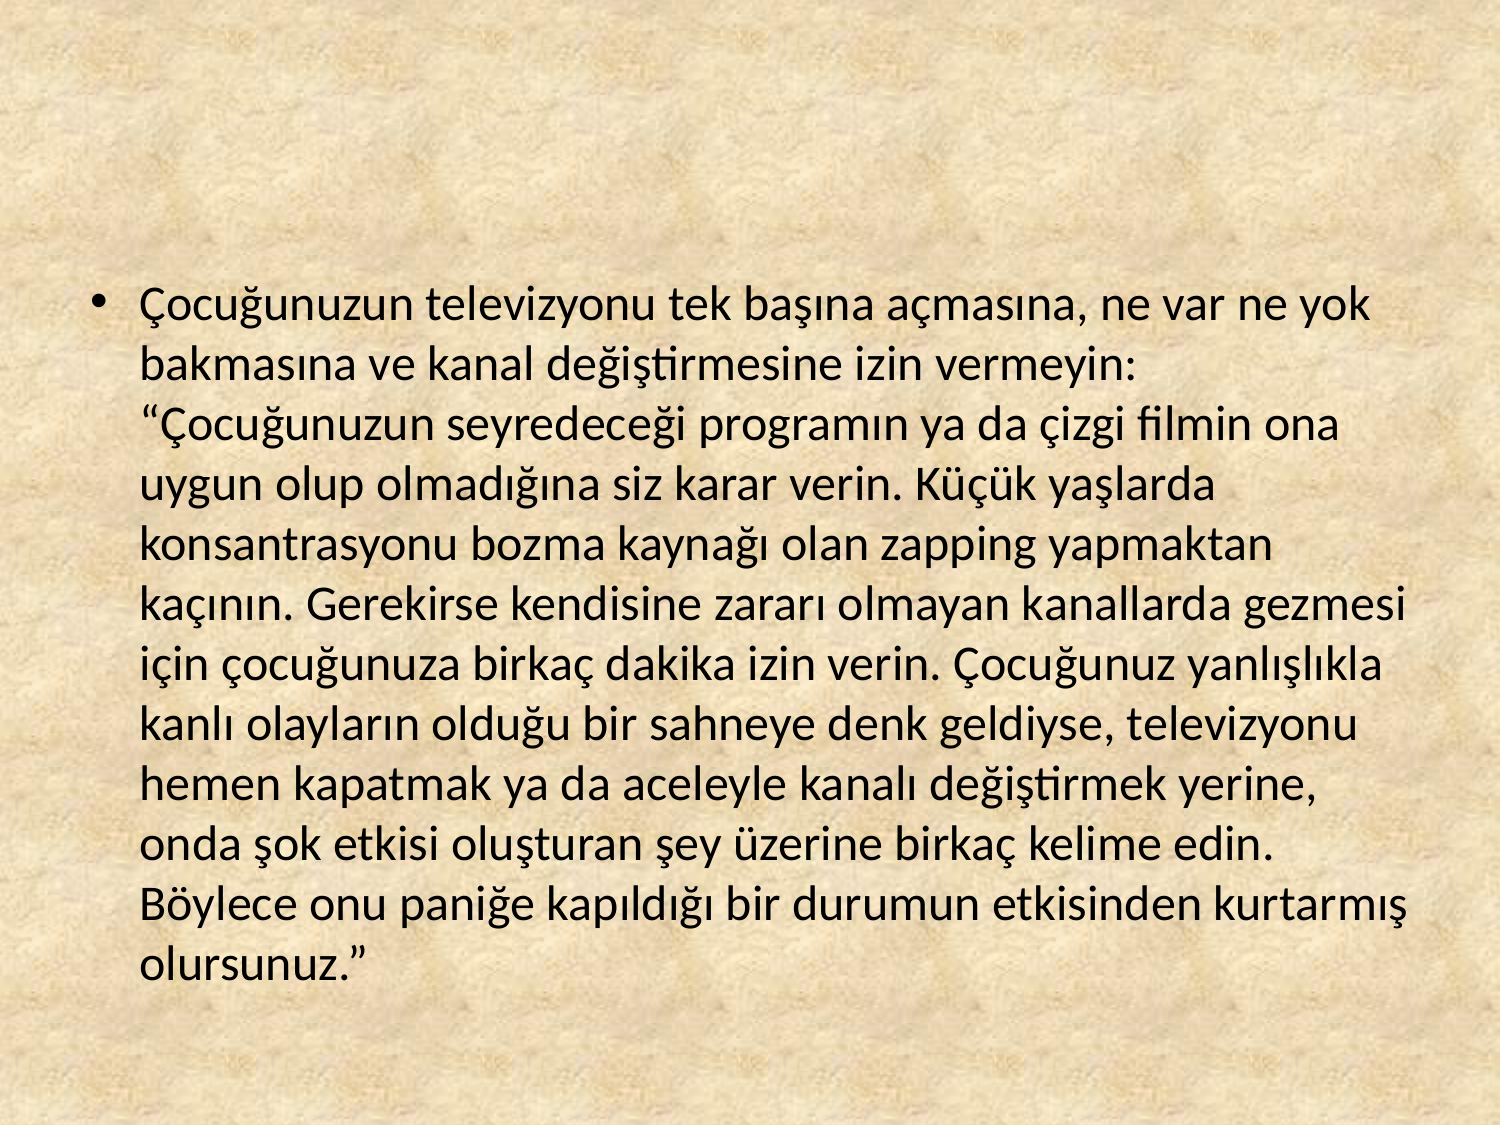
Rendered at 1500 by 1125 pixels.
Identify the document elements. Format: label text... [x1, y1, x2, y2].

list Çocuğunuzun televizyonu tek başına açmasına, ne var ne yok bakmasına ve kanal değiştirmesine izin vermeyin: “Çocuğunuzun seyredeceği programın ya da çizgi filmin ona uygun olup olmadığına siz karar verin. Küçük yaşlarda konsantrasyonu bozma kaynağı olan zapping yapmaktan kaçının. Gerekirse kendisine zararı olmayan kanallarda gezmesi için çocuğunuza birkaç dakika izin verin. Çocuğunuz yanlışlıkla kanlı olayların olduğu bir sahneye denk geldiyse, televizyonu hemen kapatmak ya da aceleyle kanalı değiştirmek yerine, onda şok etkisi oluşturan şey üzerine birkaç kelime edin. Böylece onu paniğe kapıldığı bir durumun etkisinden kurtarmış olursunuz.” [75, 262, 1425, 1005]
picture [0, 0, 1500, 1125]
